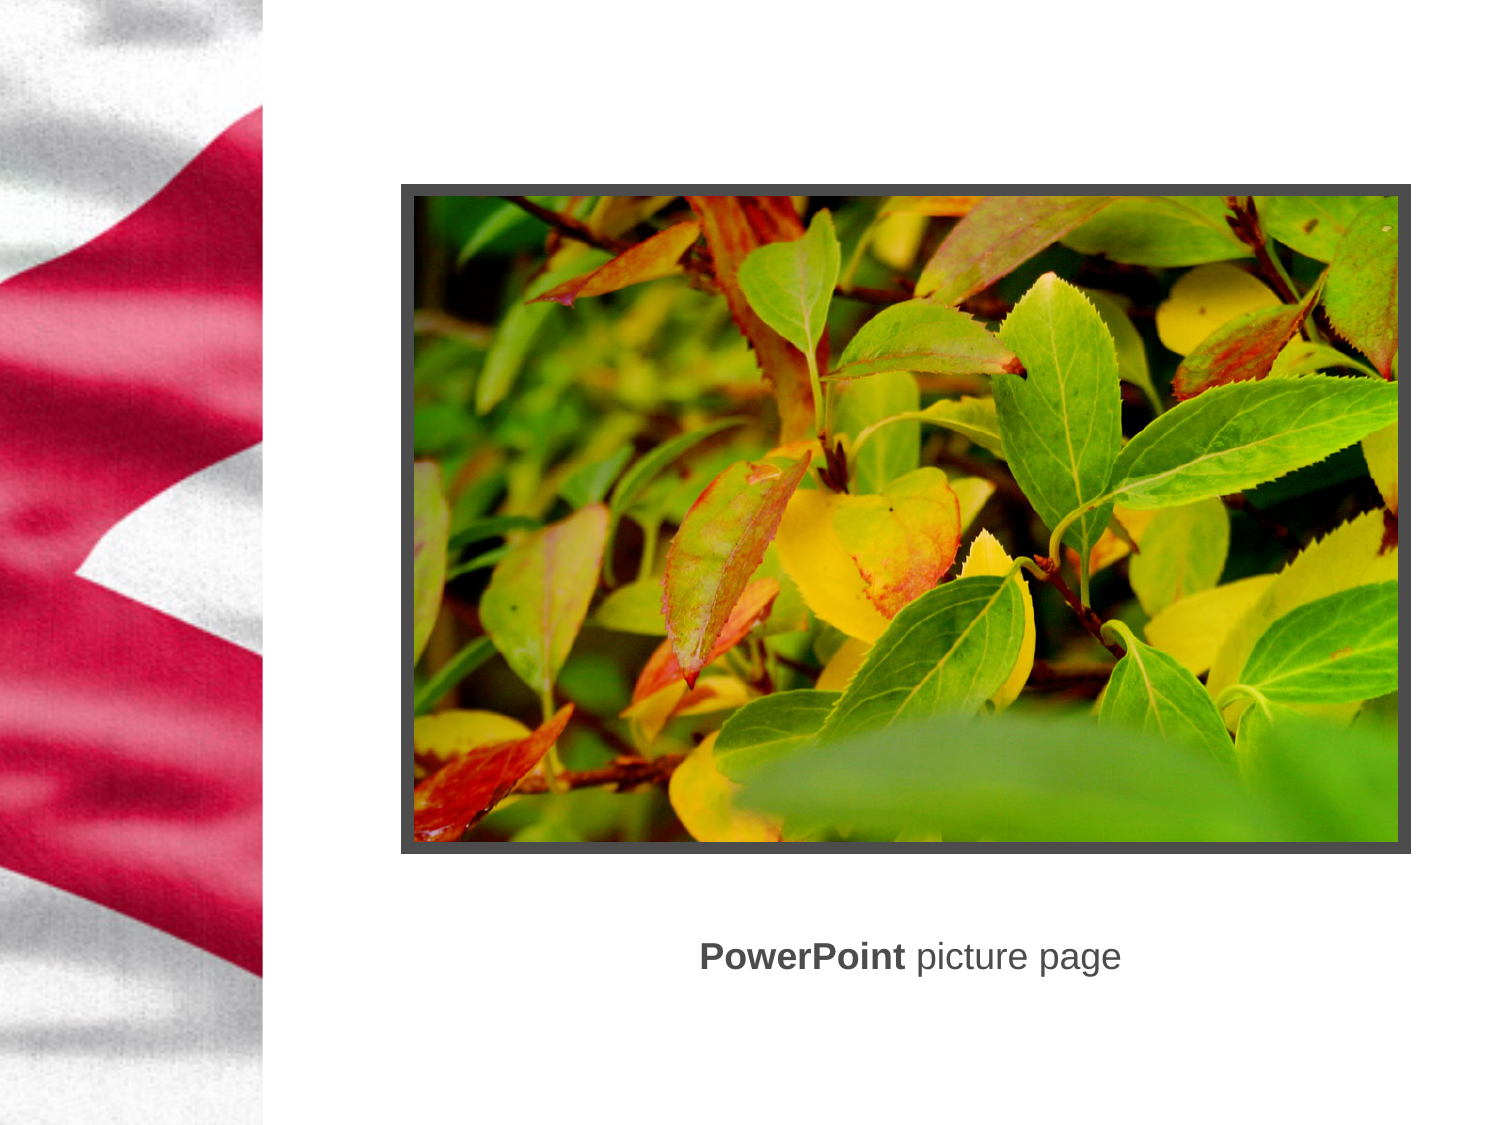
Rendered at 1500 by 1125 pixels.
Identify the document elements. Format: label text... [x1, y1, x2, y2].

picture [0, 0, 262, 1125]
picture [413, 196, 1399, 843]
text_box PowerPoint picture page [684, 924, 1137, 985]
